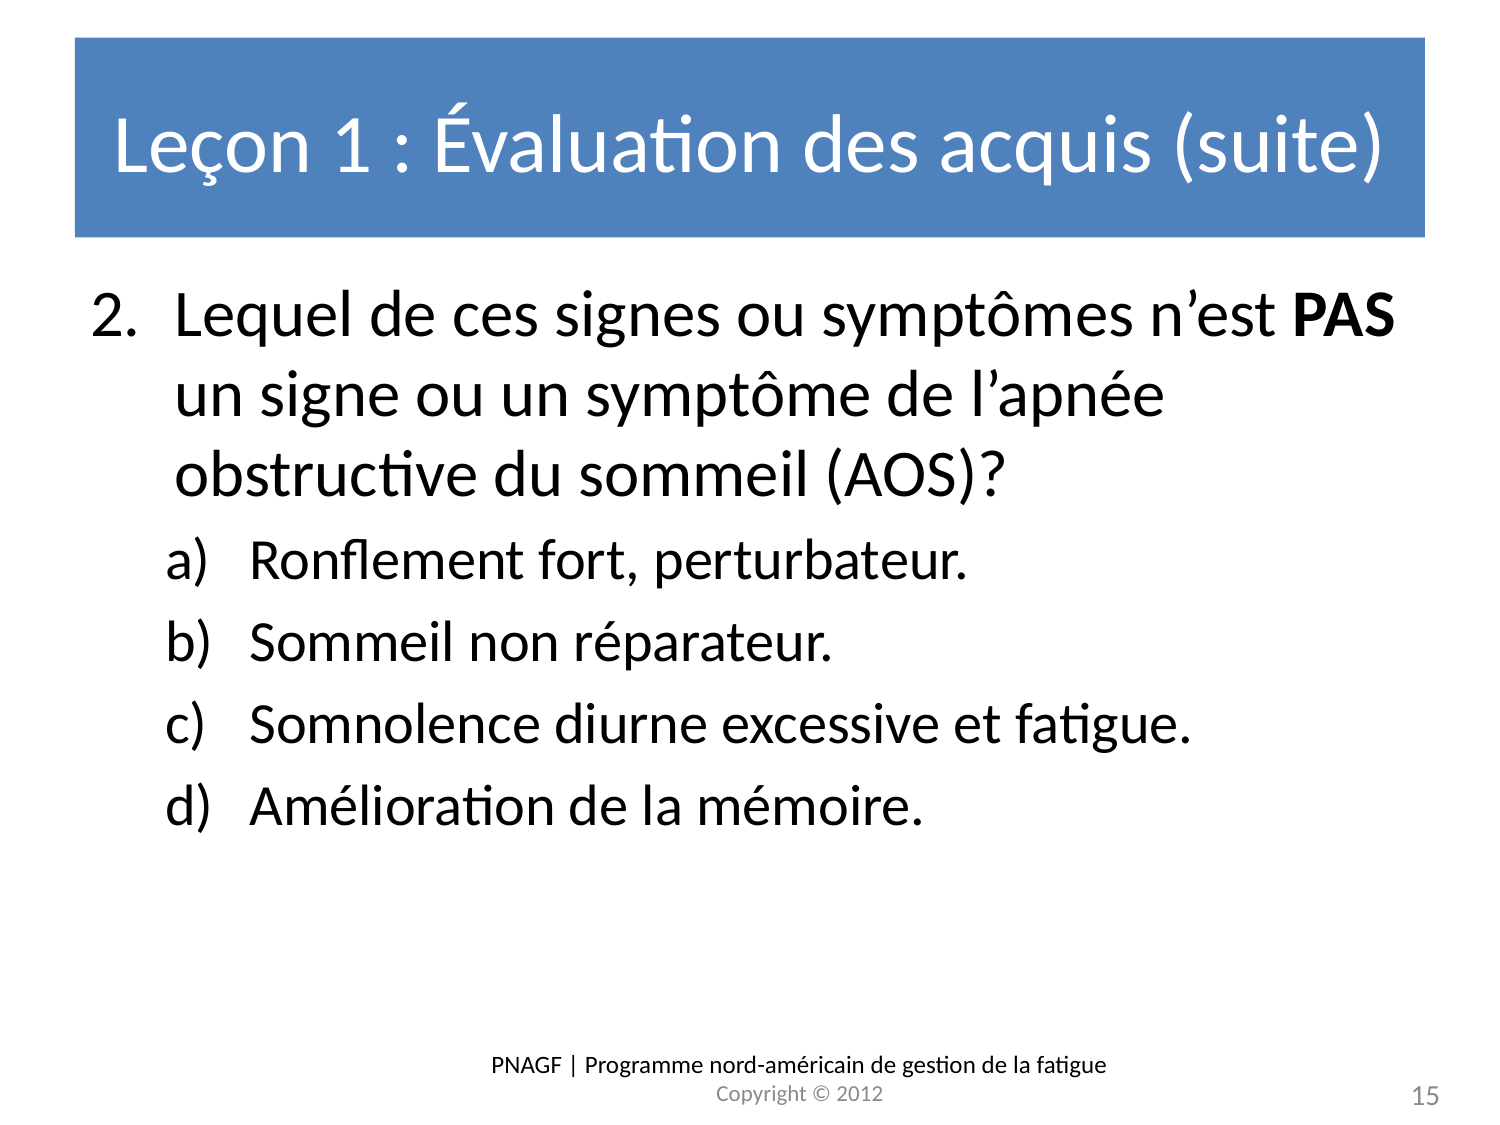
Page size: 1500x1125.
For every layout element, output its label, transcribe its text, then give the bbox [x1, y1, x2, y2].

title Leçon 1 : Évaluation des acquis (suite) [74, 44, 1426, 233]
list Lequel de ces signes ou symptômes n’est PAS un signe ou un symptôme de l’apnée obstructive du sommeil (AOS)? Ronflement fort, perturbateur. Sommeil non réparateur. Somnolence diurne excessive et fatigue. Amélioration de la mémoire. [74, 262, 1426, 1006]
